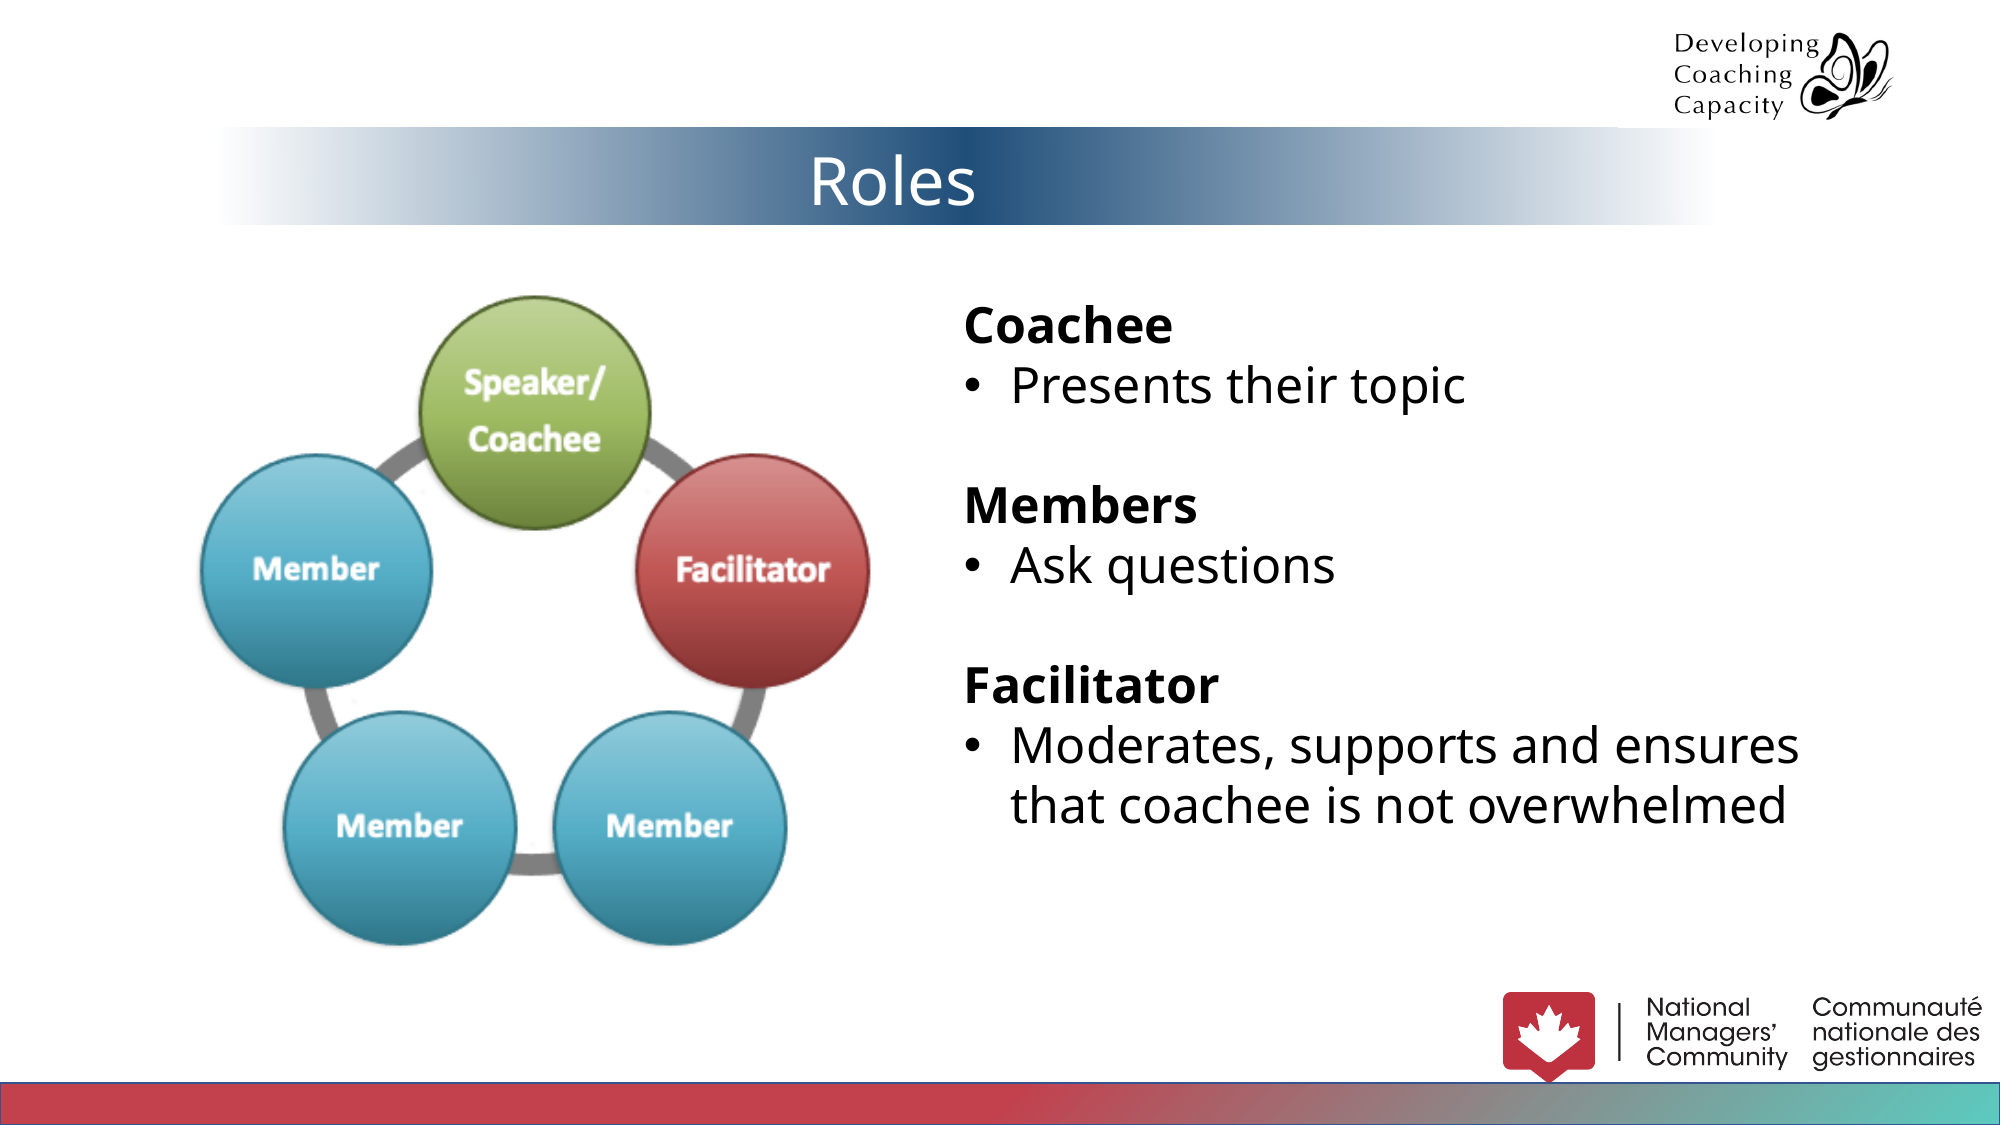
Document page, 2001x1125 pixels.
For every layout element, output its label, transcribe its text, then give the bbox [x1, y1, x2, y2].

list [1503, 992, 1982, 1083]
text_box Coachee Presents their topic Members Ask questions Facilitator Moderates, supports and ensures that coachee is not overwhelmed [948, 286, 1883, 932]
picture [1618, 24, 1947, 128]
picture [182, 272, 889, 968]
text_box Roles [217, 127, 1718, 225]
text_box [0, 1082, 2000, 1125]
